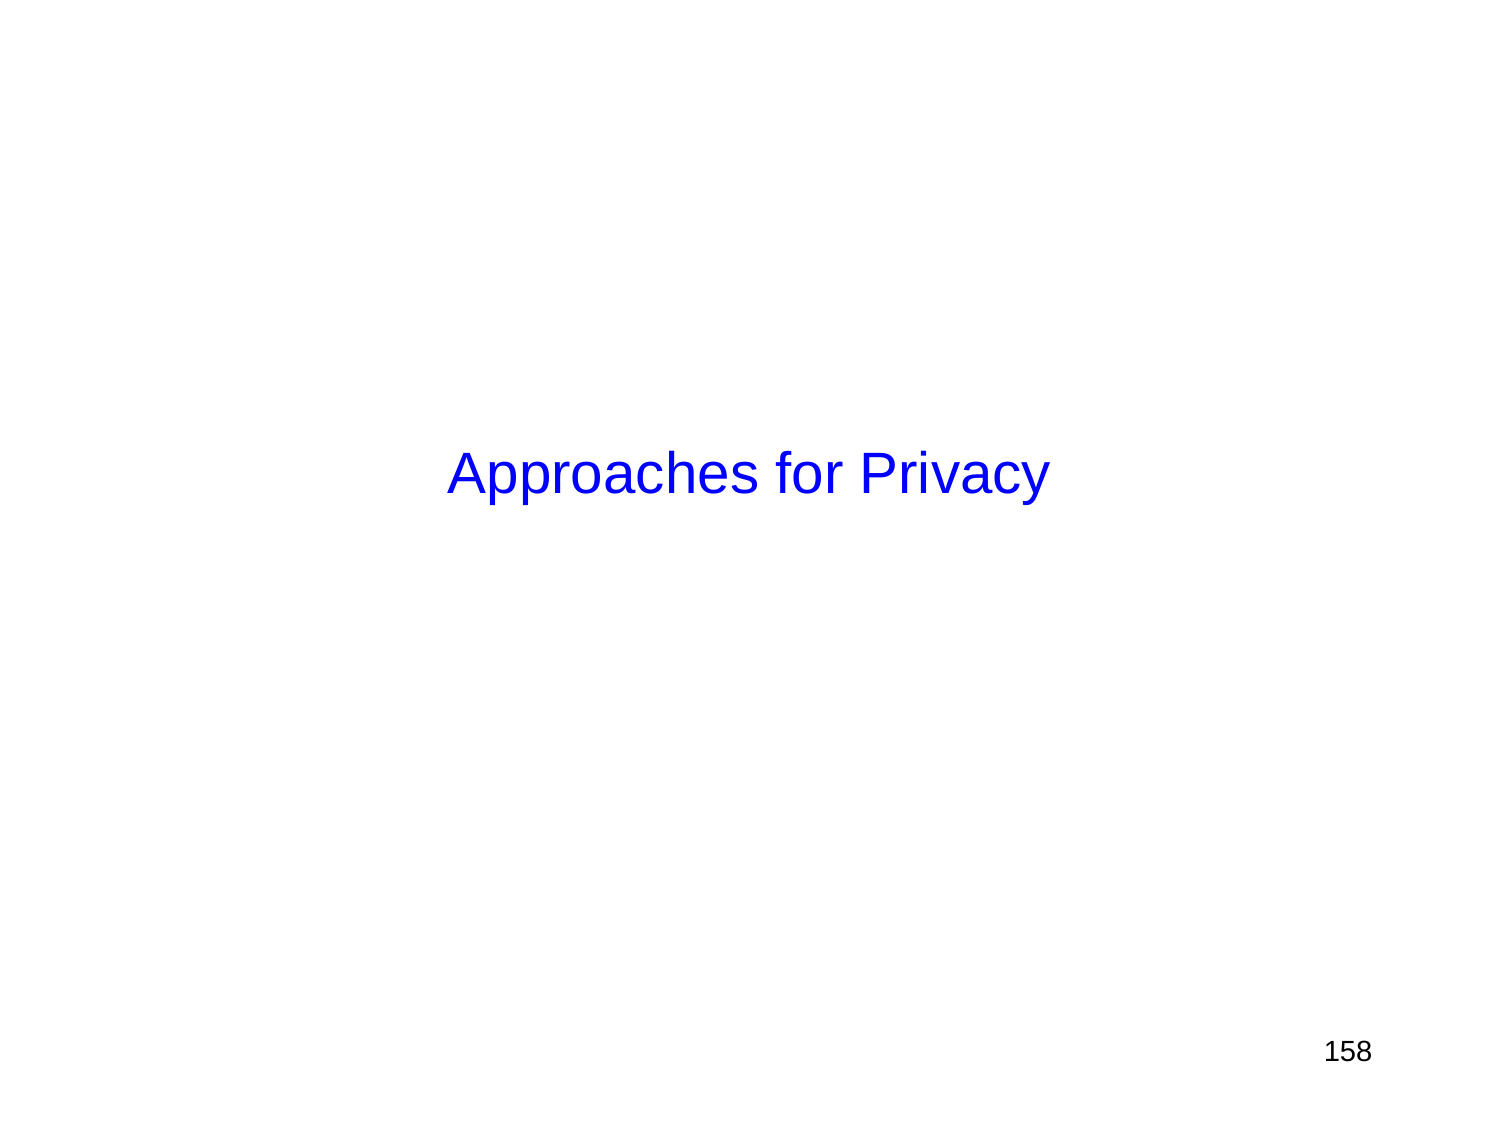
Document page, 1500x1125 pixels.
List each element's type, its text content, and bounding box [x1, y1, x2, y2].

title Approaches for Privacy [112, 349, 1388, 591]
slide_number 158 [1074, 1024, 1388, 1101]
